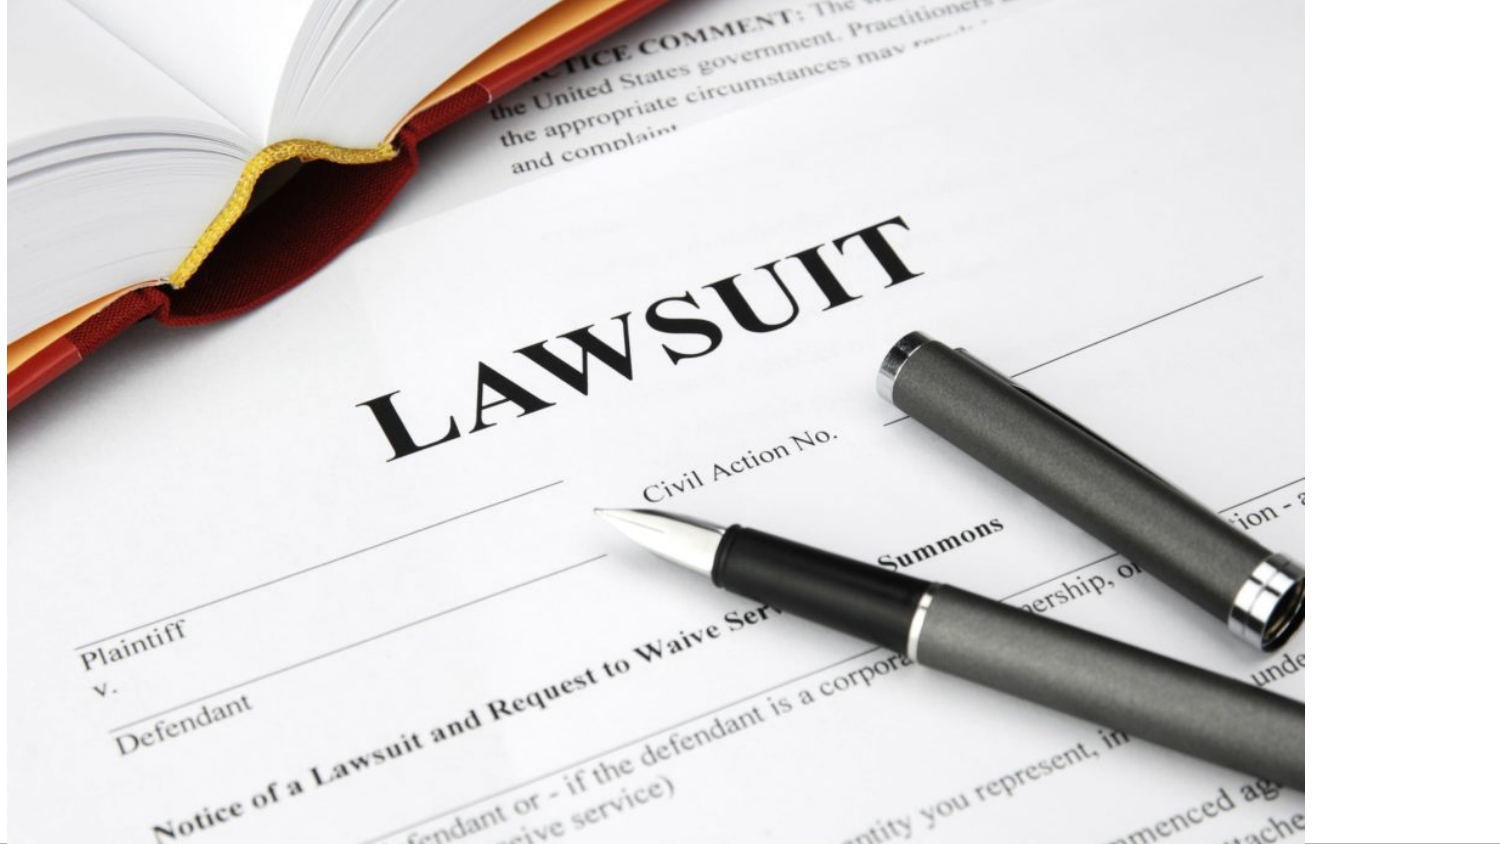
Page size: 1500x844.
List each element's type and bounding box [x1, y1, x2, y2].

picture [7, 0, 1305, 844]
